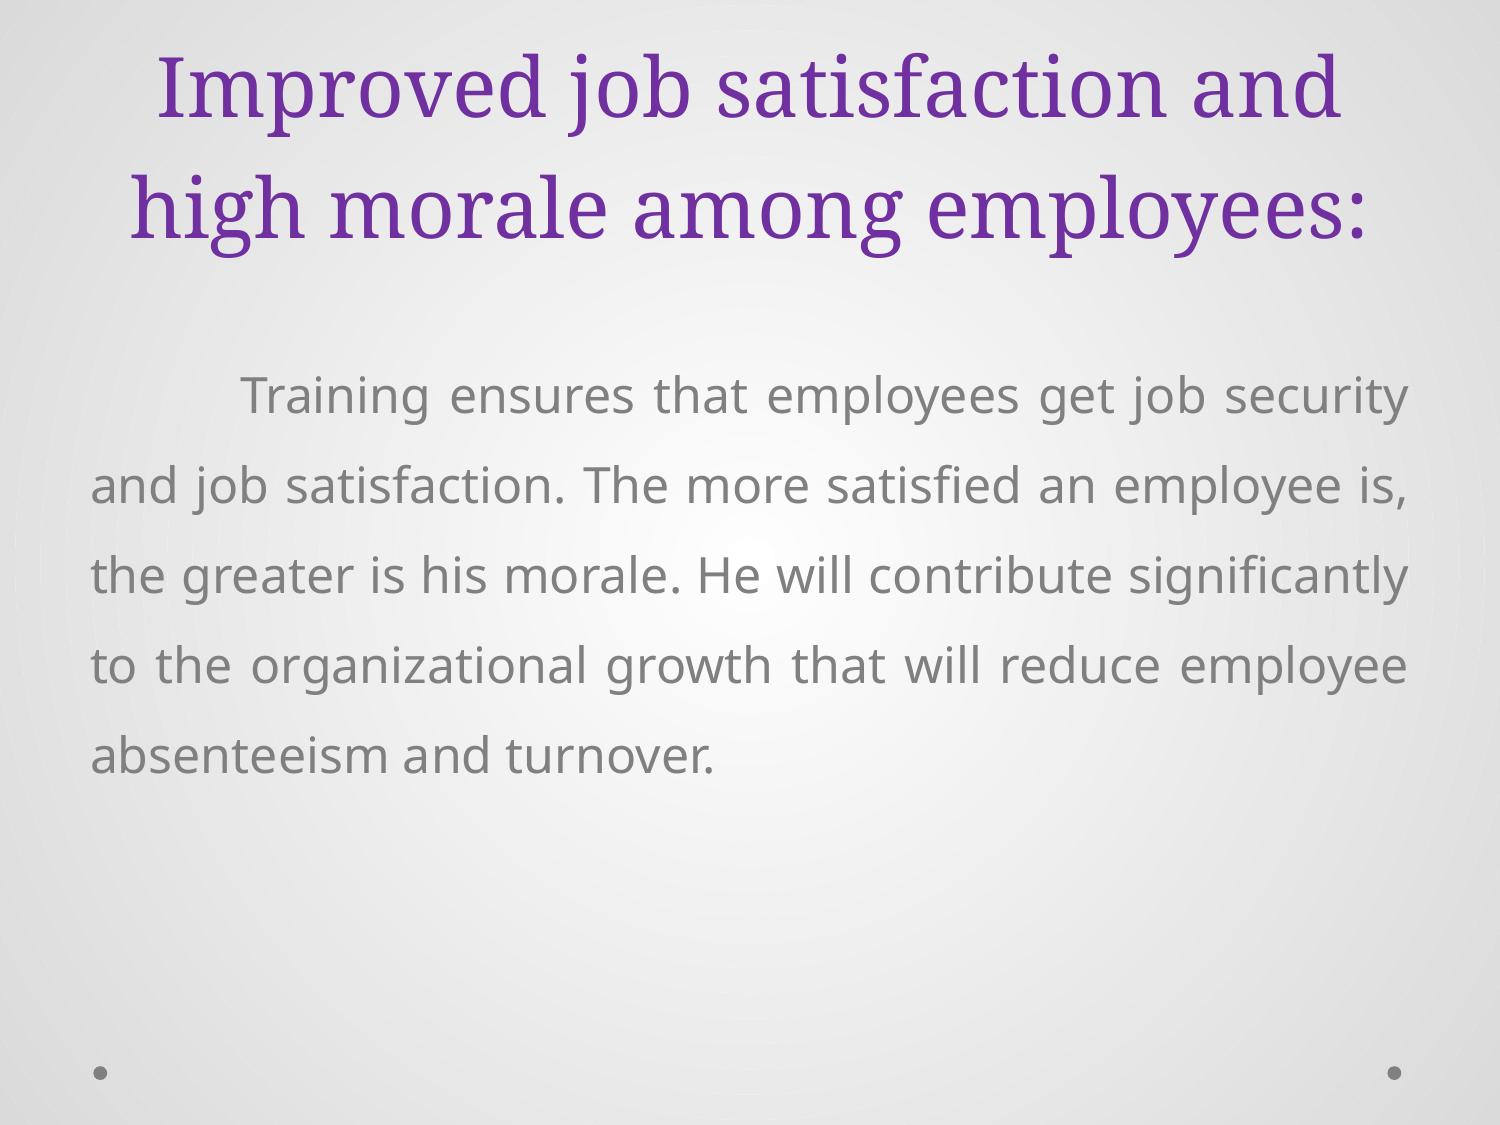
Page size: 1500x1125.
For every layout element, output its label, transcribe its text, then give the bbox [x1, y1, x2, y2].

title Improved job satisfaction and high morale among employees: [75, 0, 1425, 263]
list Training ensures that employees get job security and job satisfaction. The more satisfied an employee is, the greater is his morale. He will contribute significantly to the organizational growth that will reduce employee absenteeism and turnover. [75, 326, 1425, 1005]
